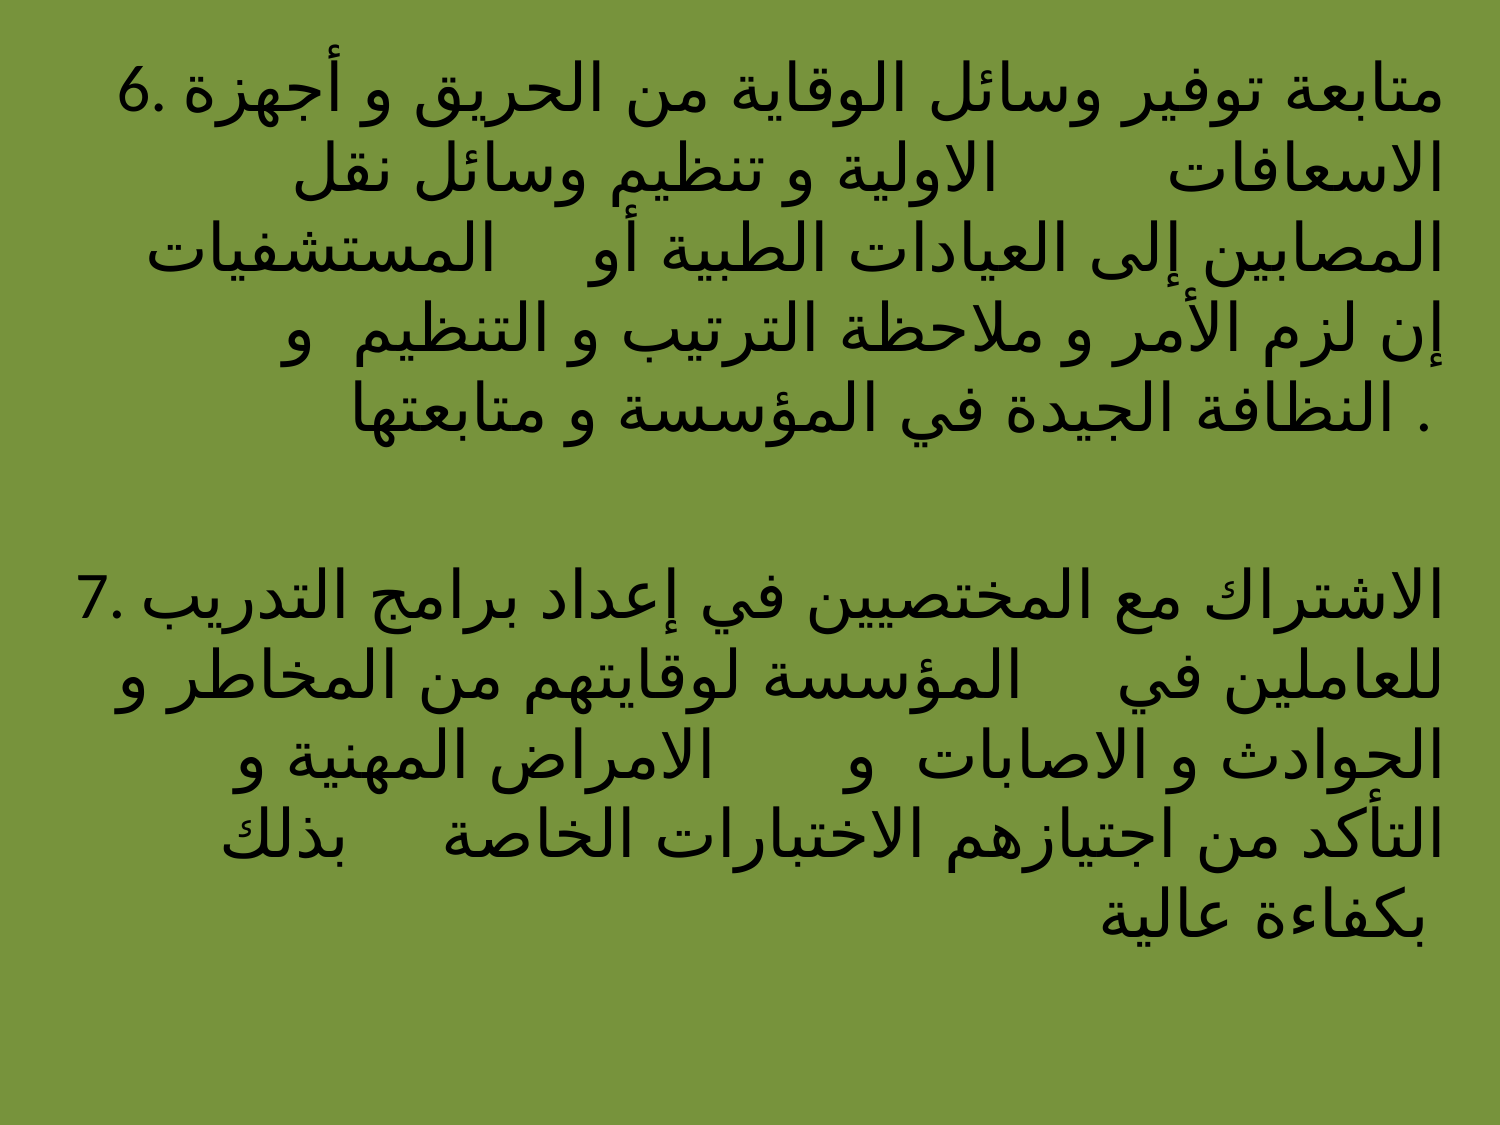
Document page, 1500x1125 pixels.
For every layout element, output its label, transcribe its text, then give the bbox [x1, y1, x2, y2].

list 6. متابعة توفير وسائل الوقاية من الحريق و أجهزة الاسعافات الاولية و تنظيم وسائل نقل المصابين إلى العيادات الطبية أو المستشفيات إن لزم الأمر و ملاحظة الترتيب و التنظيم و النظافة الجيدة في المؤسسة و متابعتها . 7. الاشتراك مع المختصيين في إعداد برامج التدريب للعاملين في المؤسسة لوقايتهم من المخاطر و الحوادث و الاصابات و الامراض المهنية و التأكد من اجتيازهم الاختبارات الخاصة بذلك بكفاءة عالية [37, 37, 1463, 1075]
